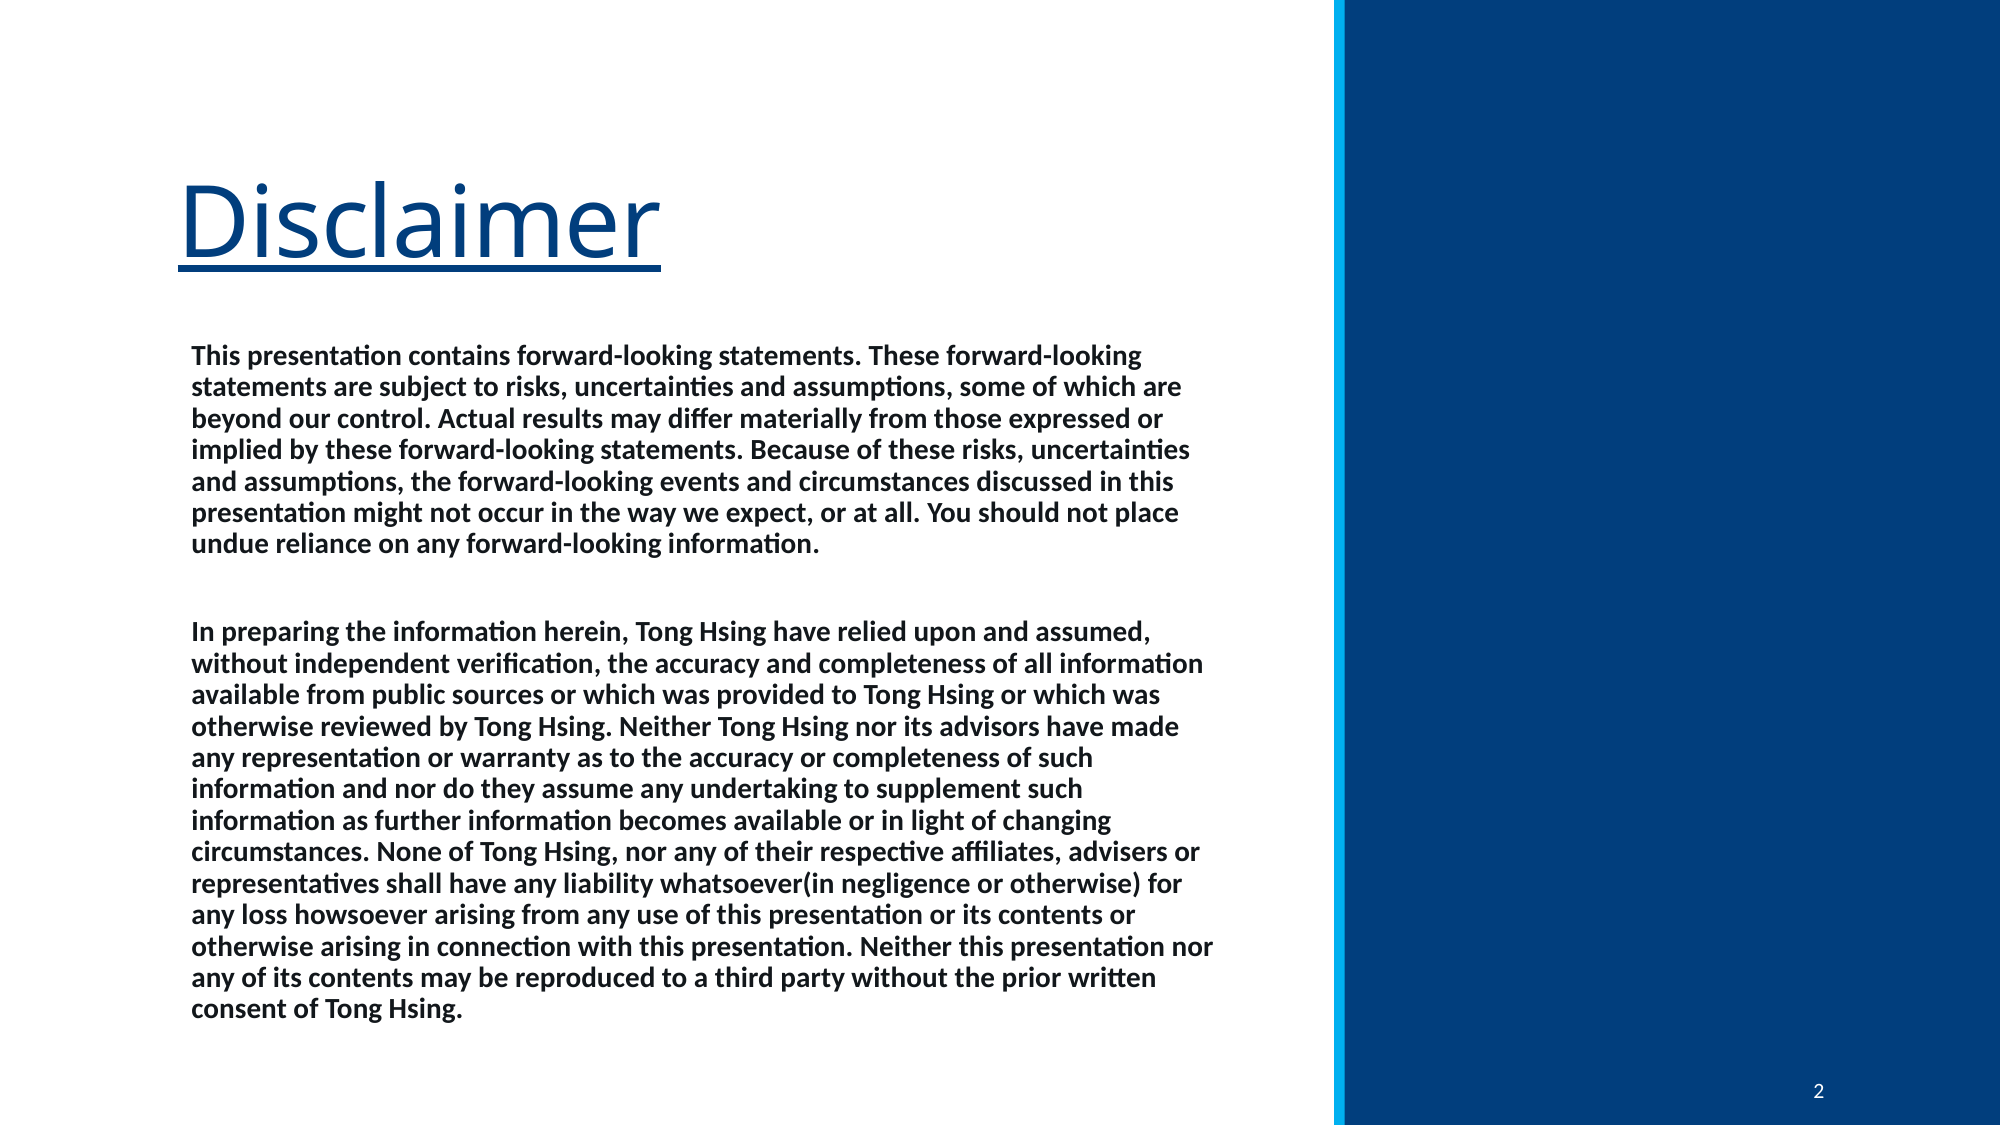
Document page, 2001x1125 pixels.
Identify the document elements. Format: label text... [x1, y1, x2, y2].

text_box This presentation contains forward-looking statements. These forward-looking statements are subject to risks, uncertainties and assumptions, some of which are beyond our control. Actual results may differ materially from those expressed or implied by these forward-looking statements. Because of these risks, uncertainties and assumptions, the forward-looking events and circumstances discussed in this presentation might not occur in the way we expect, or at all. You should not place undue reliance on any forward-looking information. In preparing the information herein, Tong Hsing have relied upon and assumed, without independent verification, the accuracy and completeness of all information available from public sources or which was provided to Tong Hsing or which was otherwise reviewed by Tong Hsing. Neither Tong Hsing nor its advisors have made any representation or warranty as to the accuracy or completeness of such information and nor do they assume any undertaking to supplement such information as further information becomes available or in light of changing circumstances. None of Tong Hsing, nor any of their respective affiliates, advisers or representatives shall have any liability whatsoever(in negligence or otherwise) for any loss howsoever arising from any use of this presentation or its contents or otherwise arising in connection with this presentation. Neither this presentation nor any of its contents may be reproduced to a third party without the prior written consent of Tong Hsing. [116, 332, 1216, 964]
text_box [1346, 0, 2000, 1125]
text_box [1333, 0, 1346, 282]
slide_number 2 [1624, 1059, 1840, 1120]
text_box Disclaimer [162, 46, 1270, 285]
text_box [0, 0, 1333, 1125]
text_box [1333, 296, 1346, 1125]
